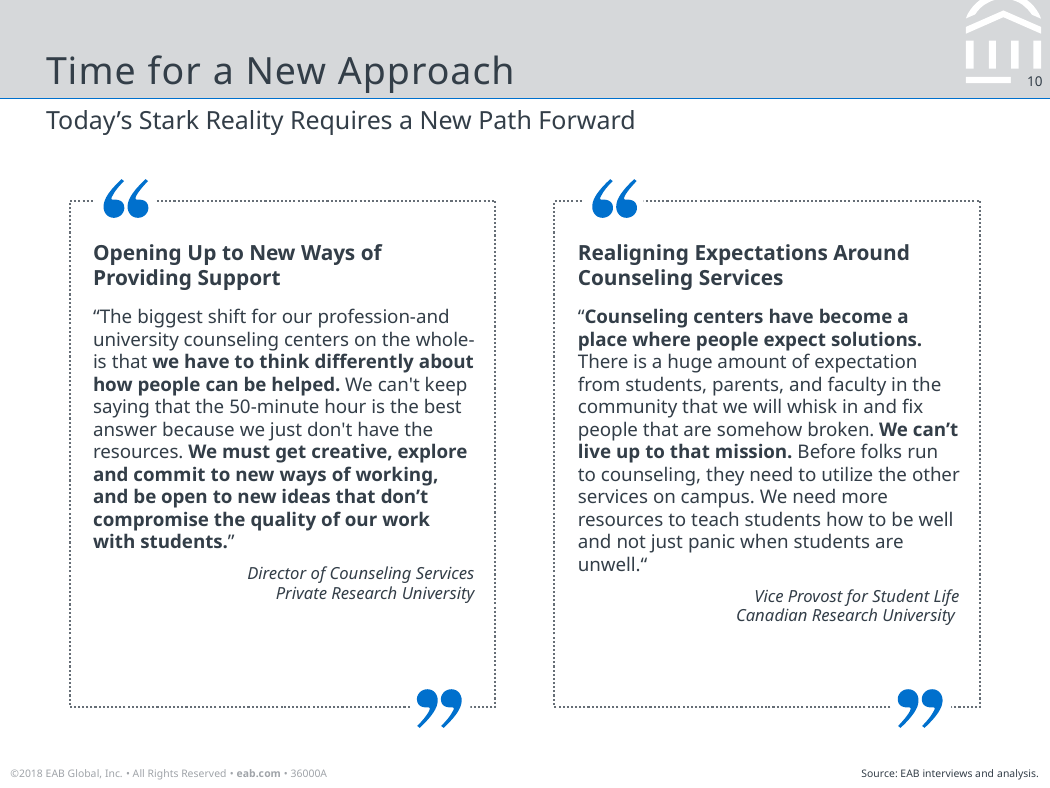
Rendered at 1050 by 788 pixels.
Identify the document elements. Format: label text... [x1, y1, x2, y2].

list Today’s Stark Reality Requires a New Path Forward [45, 105, 1005, 136]
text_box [69, 171, 982, 736]
list Source: EAB interviews and analysis. [450, 767, 1050, 788]
title Time for a New Approach [45, 50, 946, 93]
